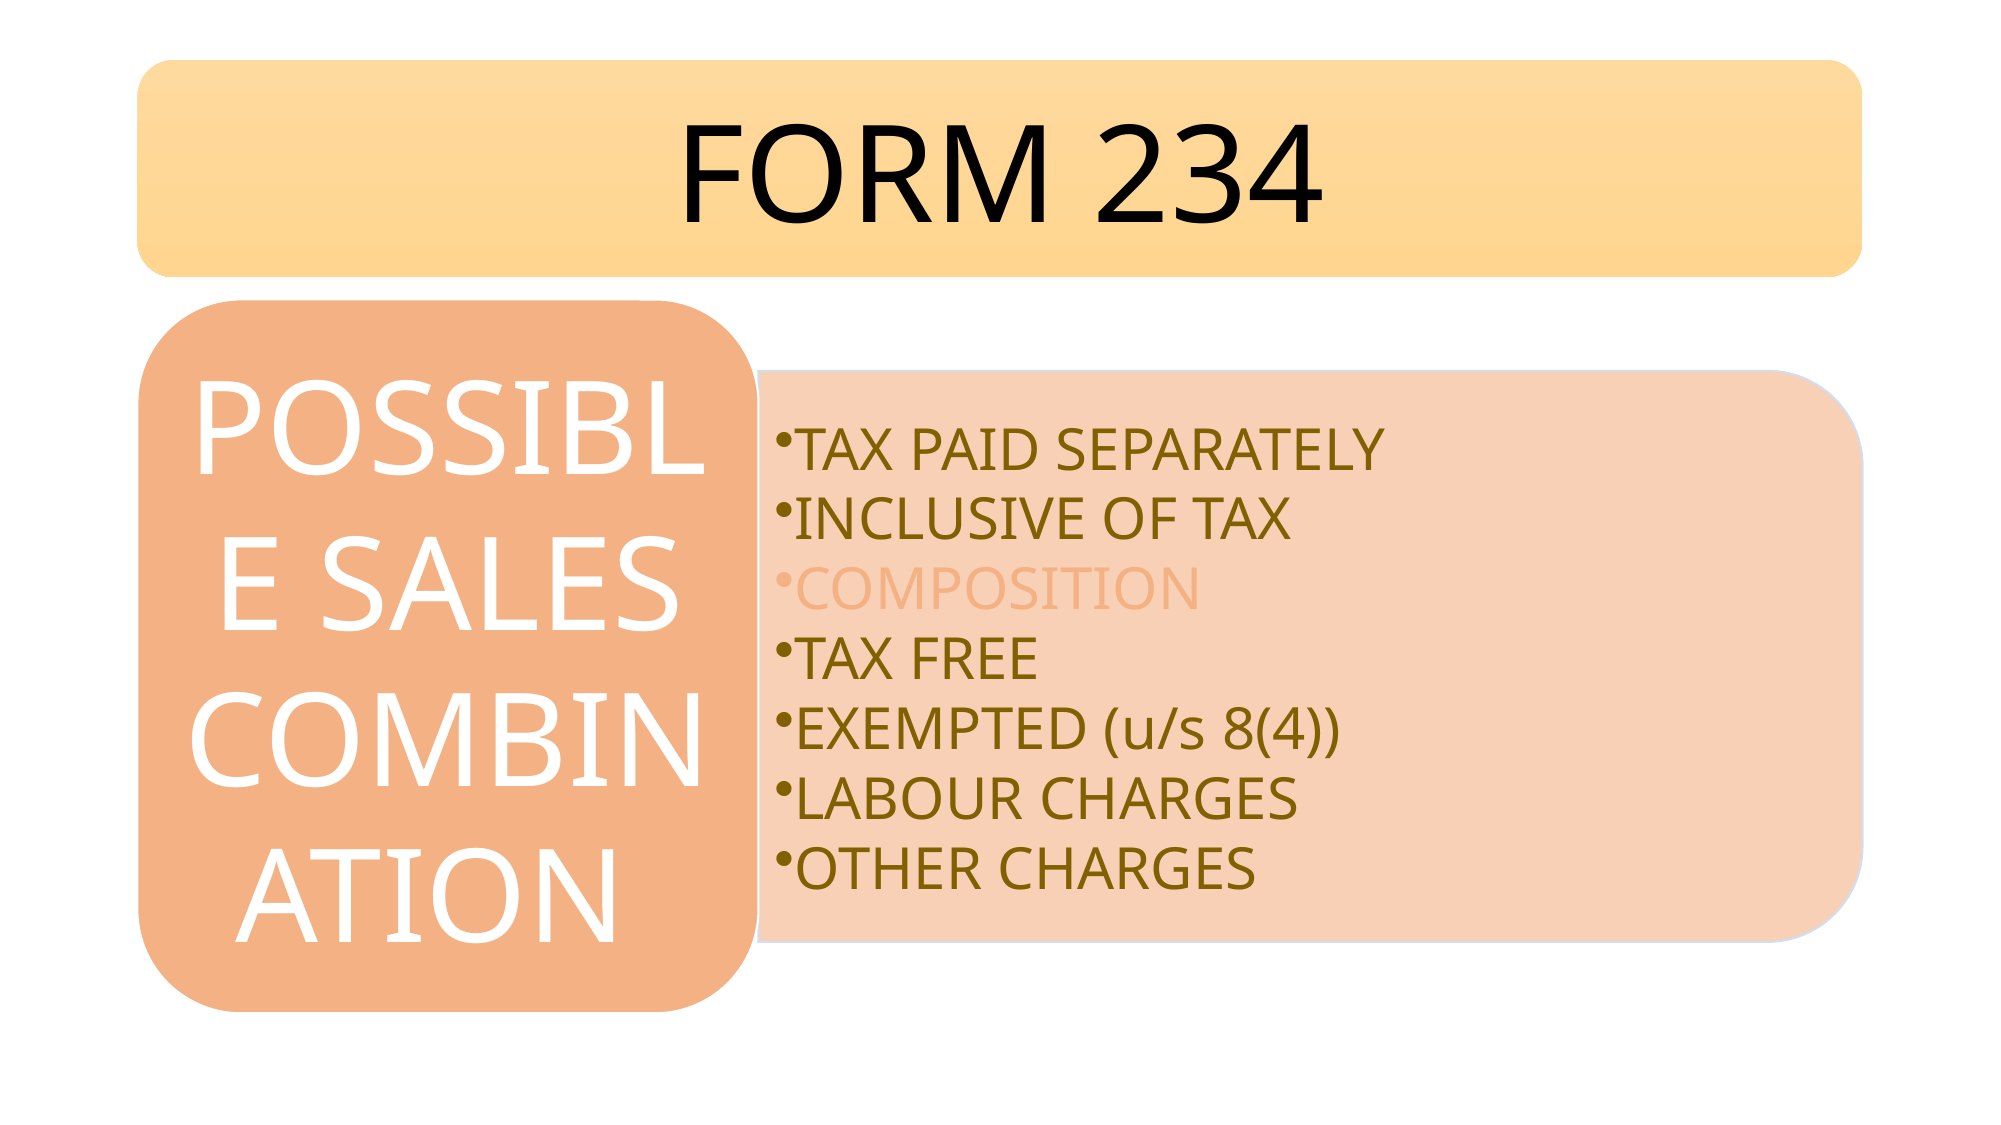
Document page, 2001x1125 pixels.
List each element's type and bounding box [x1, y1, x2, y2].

text_box [137, 59, 1863, 278]
list [137, 299, 1863, 1014]
